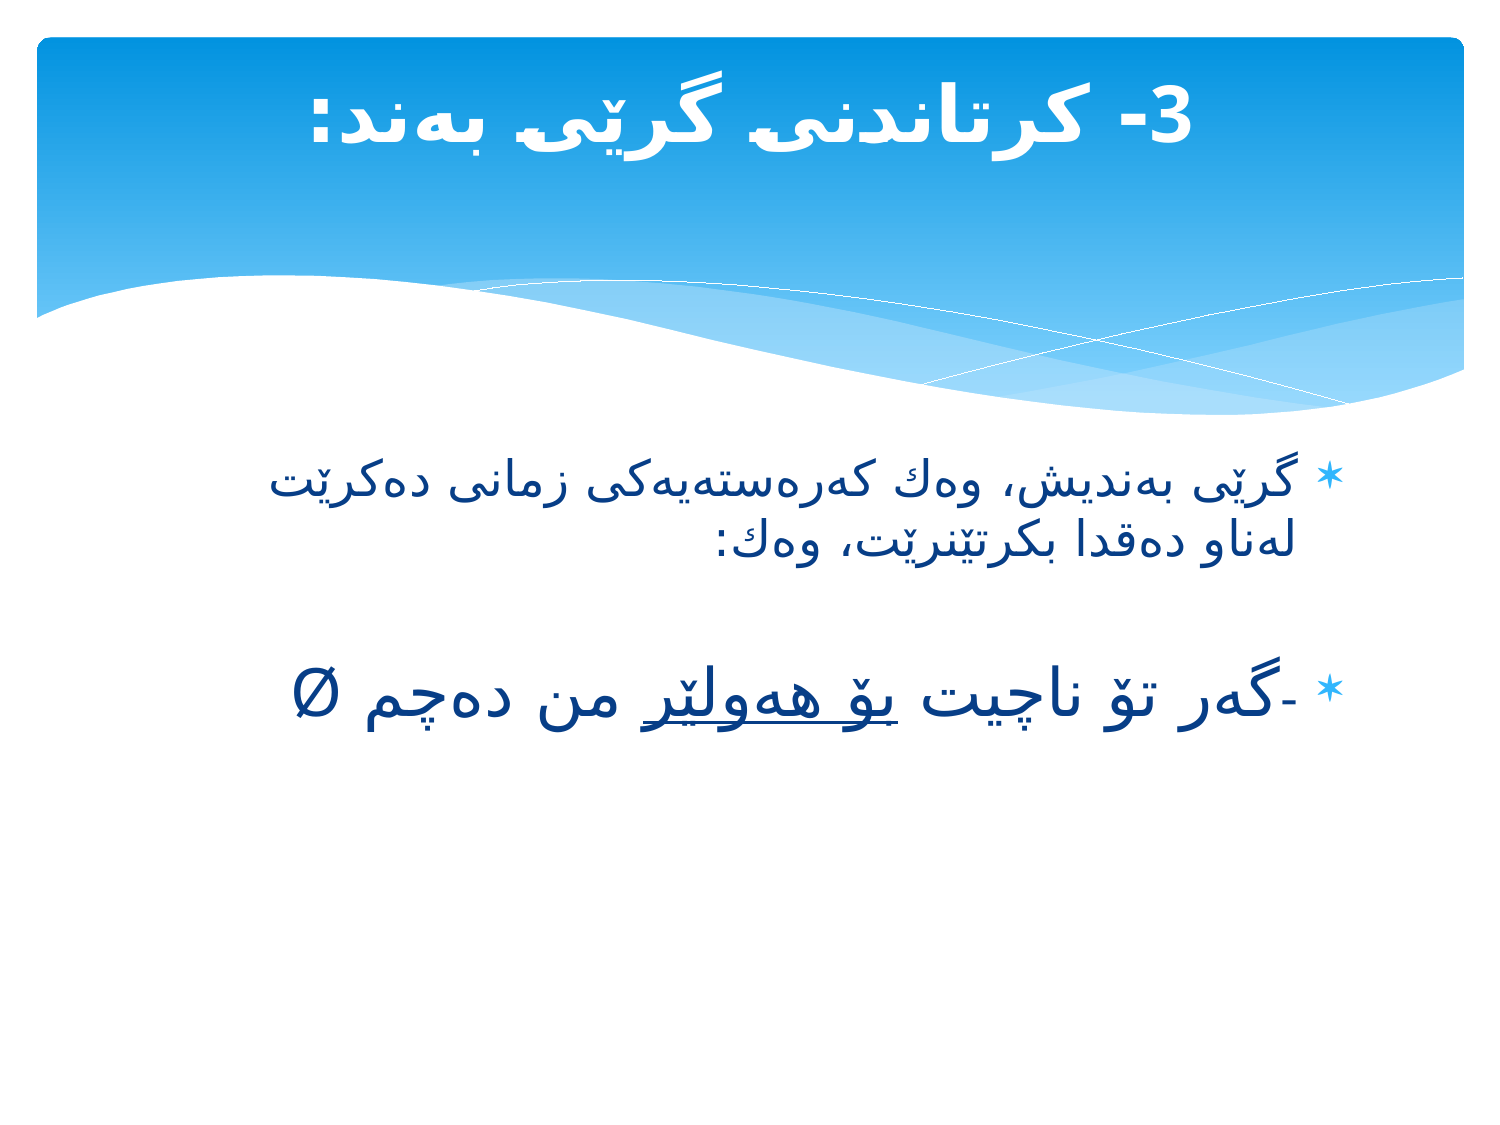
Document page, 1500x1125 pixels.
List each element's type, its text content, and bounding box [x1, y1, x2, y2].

title 3- كرتاندنی گرێی به‌ند: [75, 55, 1425, 261]
list گرێی به‌ندیش، وه‌ك كه‌ره‌سته‌یه‌كی زمانی ده‌كرێت له‌ناو ده‌قدا بكرتێنرێت، وه‌ك: -گه‌ر تۆ ناچیت بۆ هه‌ولێر من ده‌چم Ø [143, 438, 1359, 1005]
